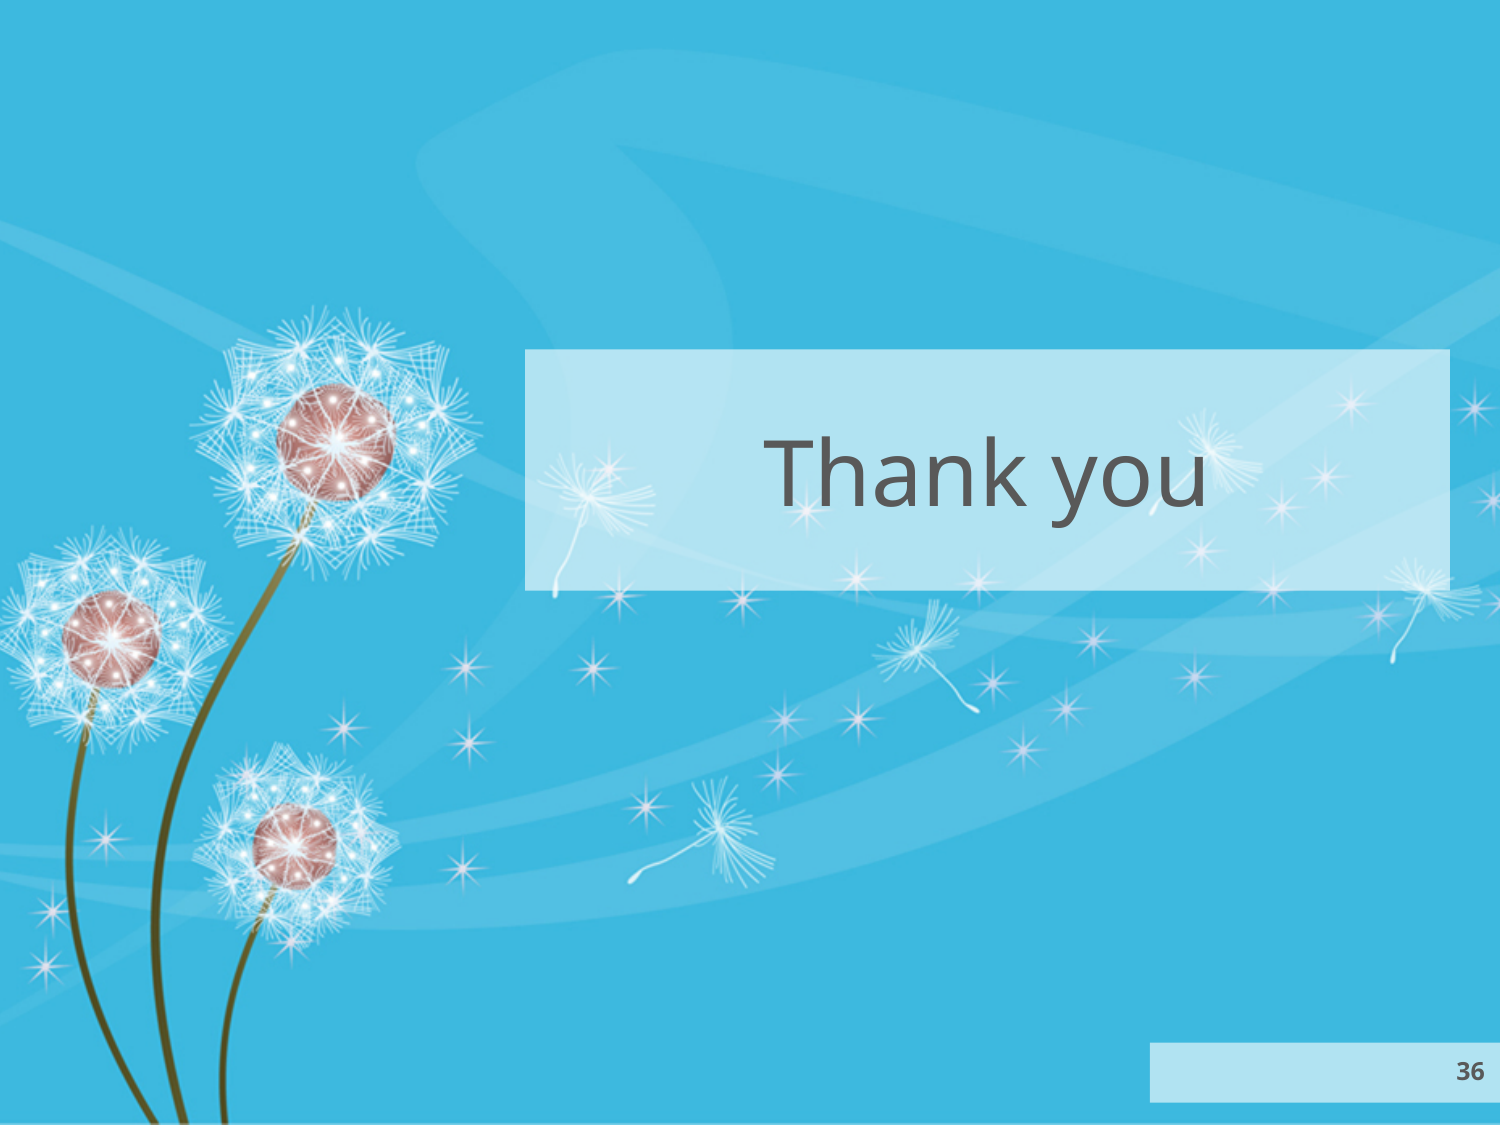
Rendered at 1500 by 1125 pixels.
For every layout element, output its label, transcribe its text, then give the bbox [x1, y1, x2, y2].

picture [0, 0, 1500, 1125]
title Thank you [525, 349, 1450, 591]
slide_number 36 [1149, 1042, 1500, 1103]
